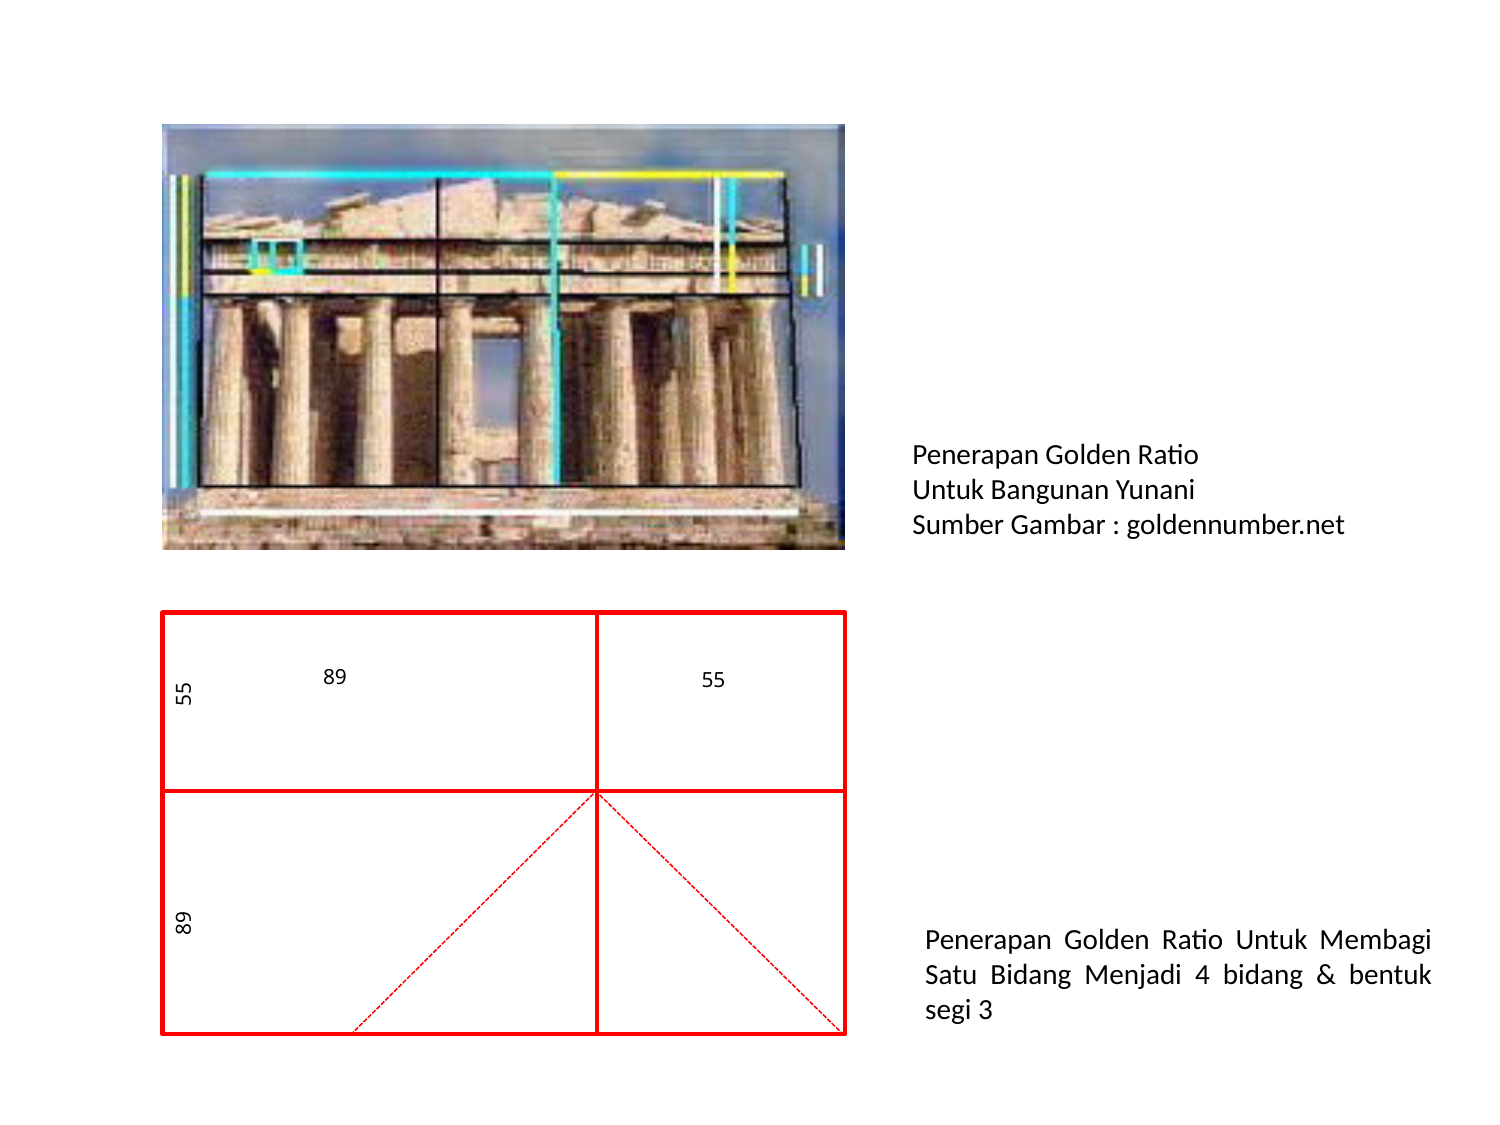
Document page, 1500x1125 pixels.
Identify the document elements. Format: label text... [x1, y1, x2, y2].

text_box Penerapan Golden Ratio Untuk Bangunan Yunani Sumber Gambar : goldennumber.net [897, 427, 1461, 548]
text_box Penerapan Golden Ratio Untuk Membagi Satu Bidang Menjadi 4 bidang & bentuk segi 3 [910, 913, 1448, 1033]
picture [162, 124, 846, 551]
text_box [162, 612, 846, 1036]
